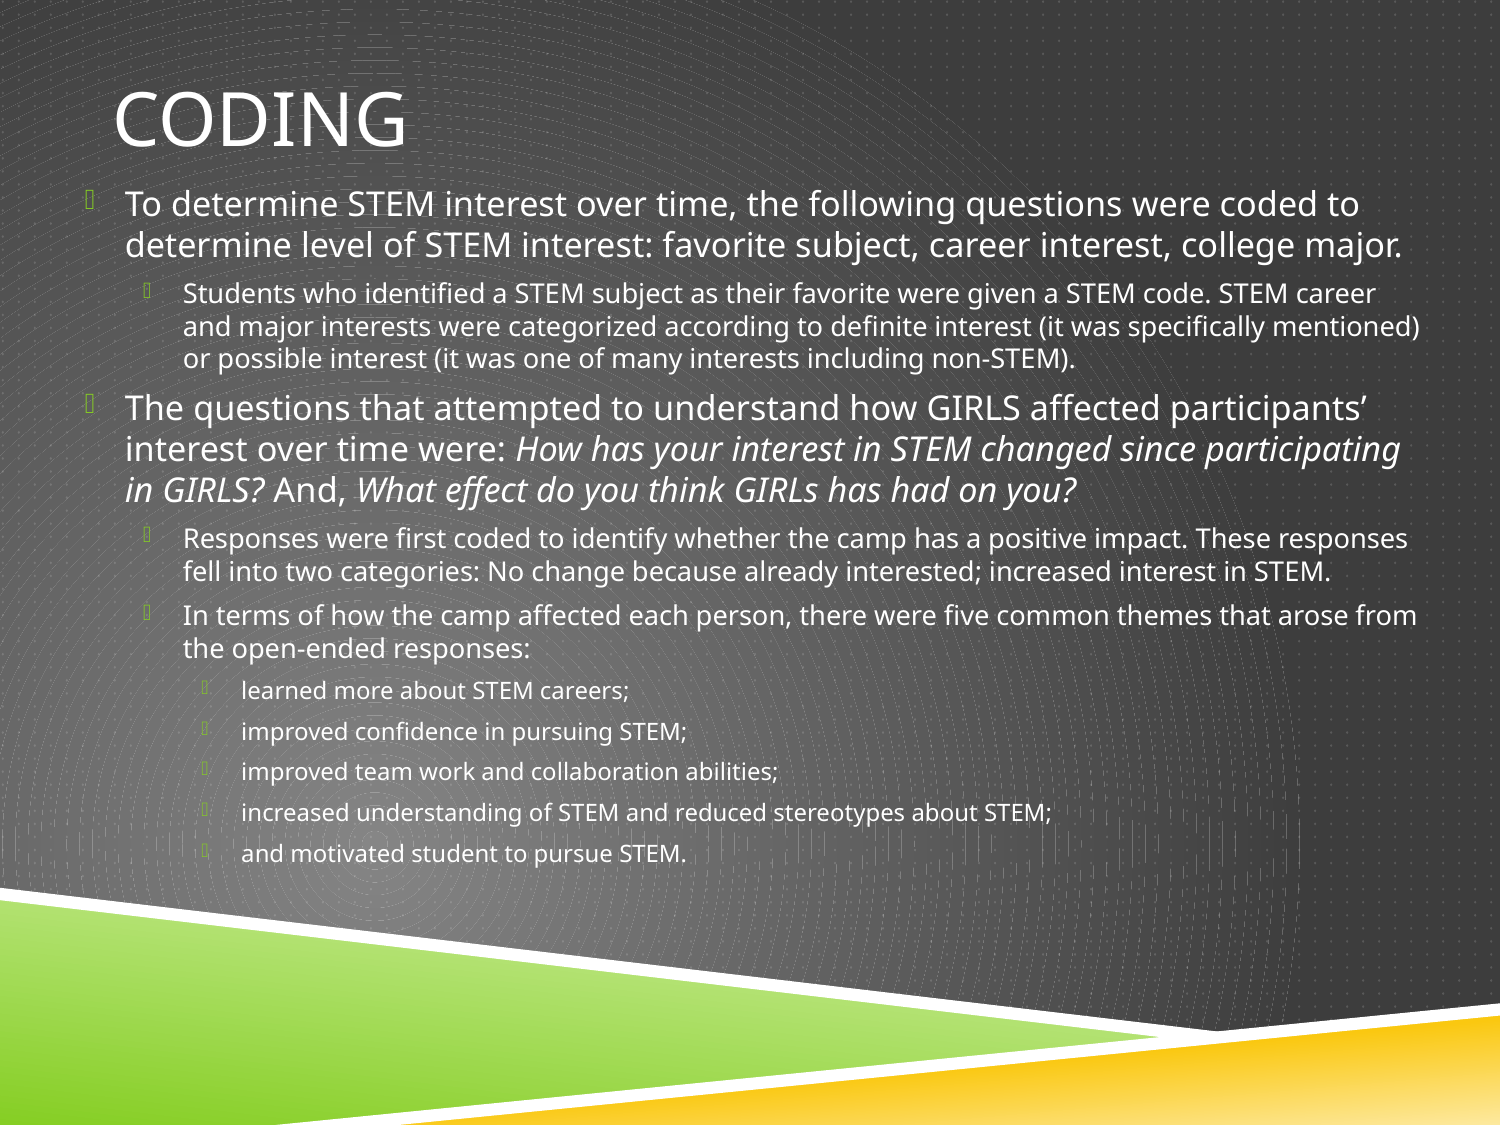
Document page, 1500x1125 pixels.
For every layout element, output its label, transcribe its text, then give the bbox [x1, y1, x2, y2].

title Coding [112, 45, 1388, 174]
list To determine STEM interest over time, the following questions were coded to determine level of STEM interest: favorite subject, career interest, college major. Students who identified a STEM subject as their favorite were given a STEM code. STEM career and major interests were categorized according to definite interest (it was specifically mentioned) or possible interest (it was one of many interests including non-STEM). The questions that attempted to understand how GIRLS affected participants’ interest over time were: How has your interest in STEM changed since participating in GIRLS? And, What effect do you think GIRLs has had on you? Responses were first coded to identify whether the camp has a positive impact. These responses fell into two categories: No change because already interested; increased interest in STEM. In terms of how the camp affected each person, there were five common themes that arose from the open-ended responses: learned more about STEM careers; improved confidence in pursuing STEM; improved team work and collaboration abilities; increased understanding of STEM and reduced stereotypes about STEM; and motivated student to pursue STEM. [75, 174, 1425, 925]
